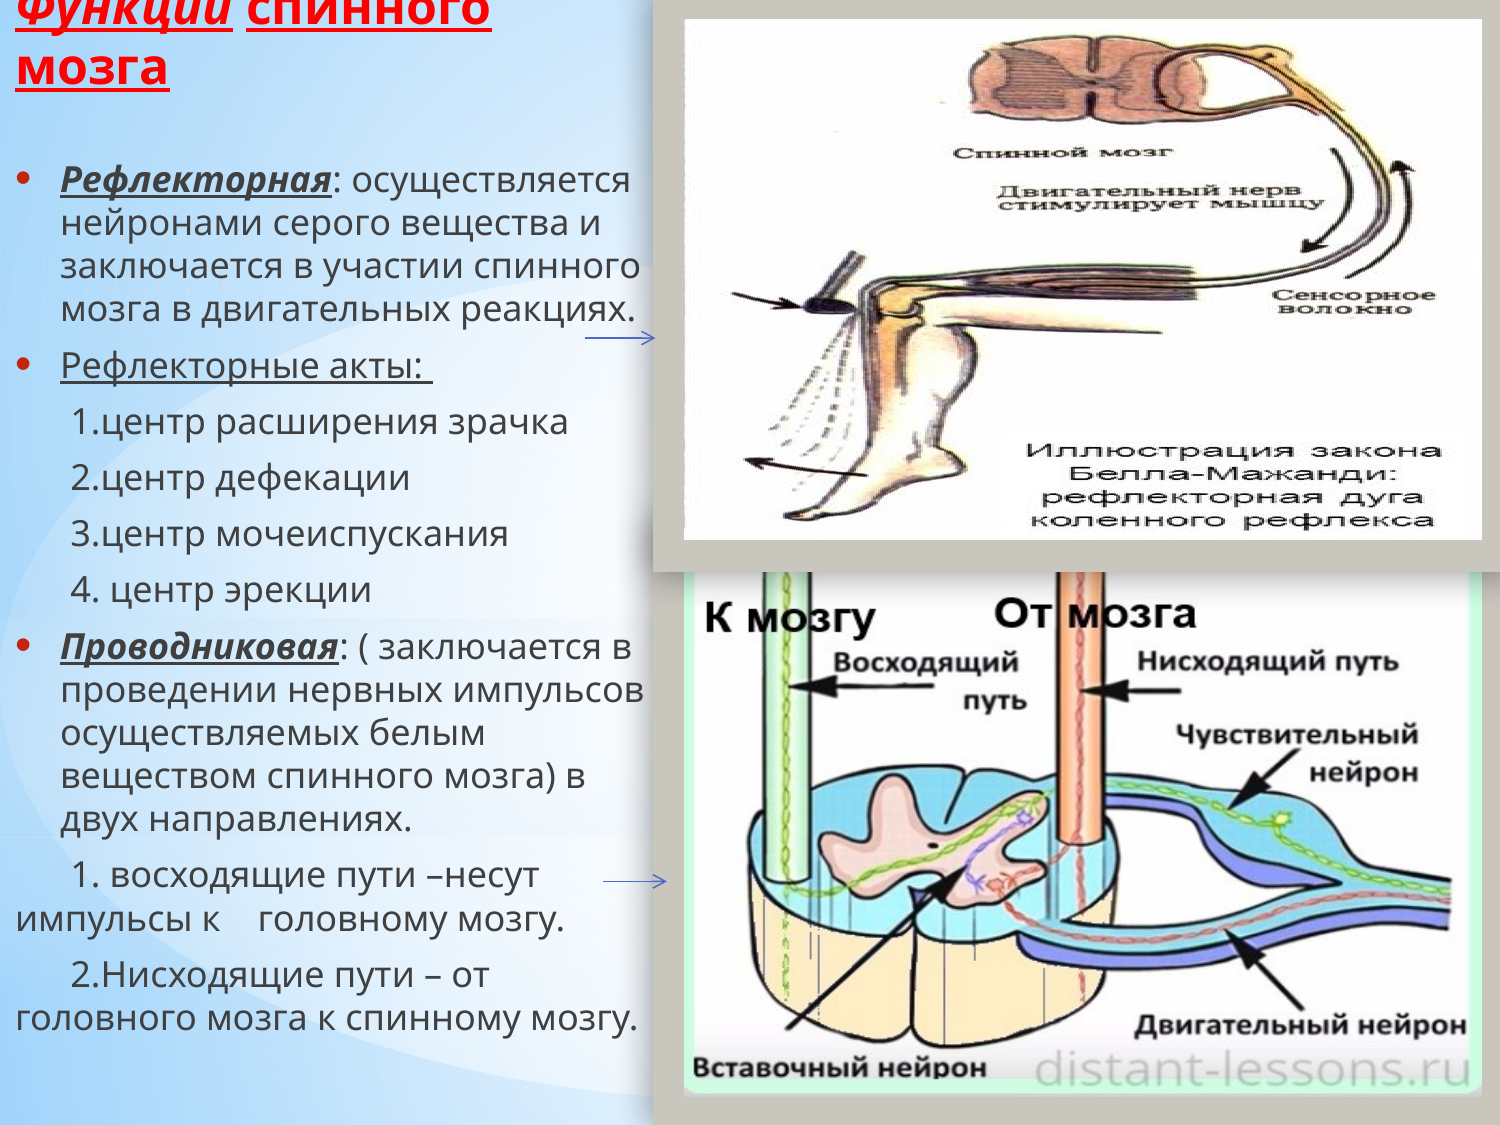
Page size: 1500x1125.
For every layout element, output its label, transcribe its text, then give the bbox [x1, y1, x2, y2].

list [683, 550, 1483, 1098]
list Рефлекторная: осуществляется нейронами серого вещества и заключается в участии спинного мозга в двигательных реакциях. Рефлекторные акты: 1.центр расширения зрачка 2.центр дефекации 3.центр мочеиспускания 4. центр эрекции Проводниковая: ( заключается в проведении нервных импульсов осуществляемых белым веществом спинного мозга) в двух направлениях. 1. восходящие пути –несут импульсы к головному мозгу. 2.Нисходящие пути – от головного мозга к спинному мозгу. [0, 149, 677, 1047]
picture [683, 18, 1483, 541]
title Функции спинного мозга [0, 0, 627, 102]
